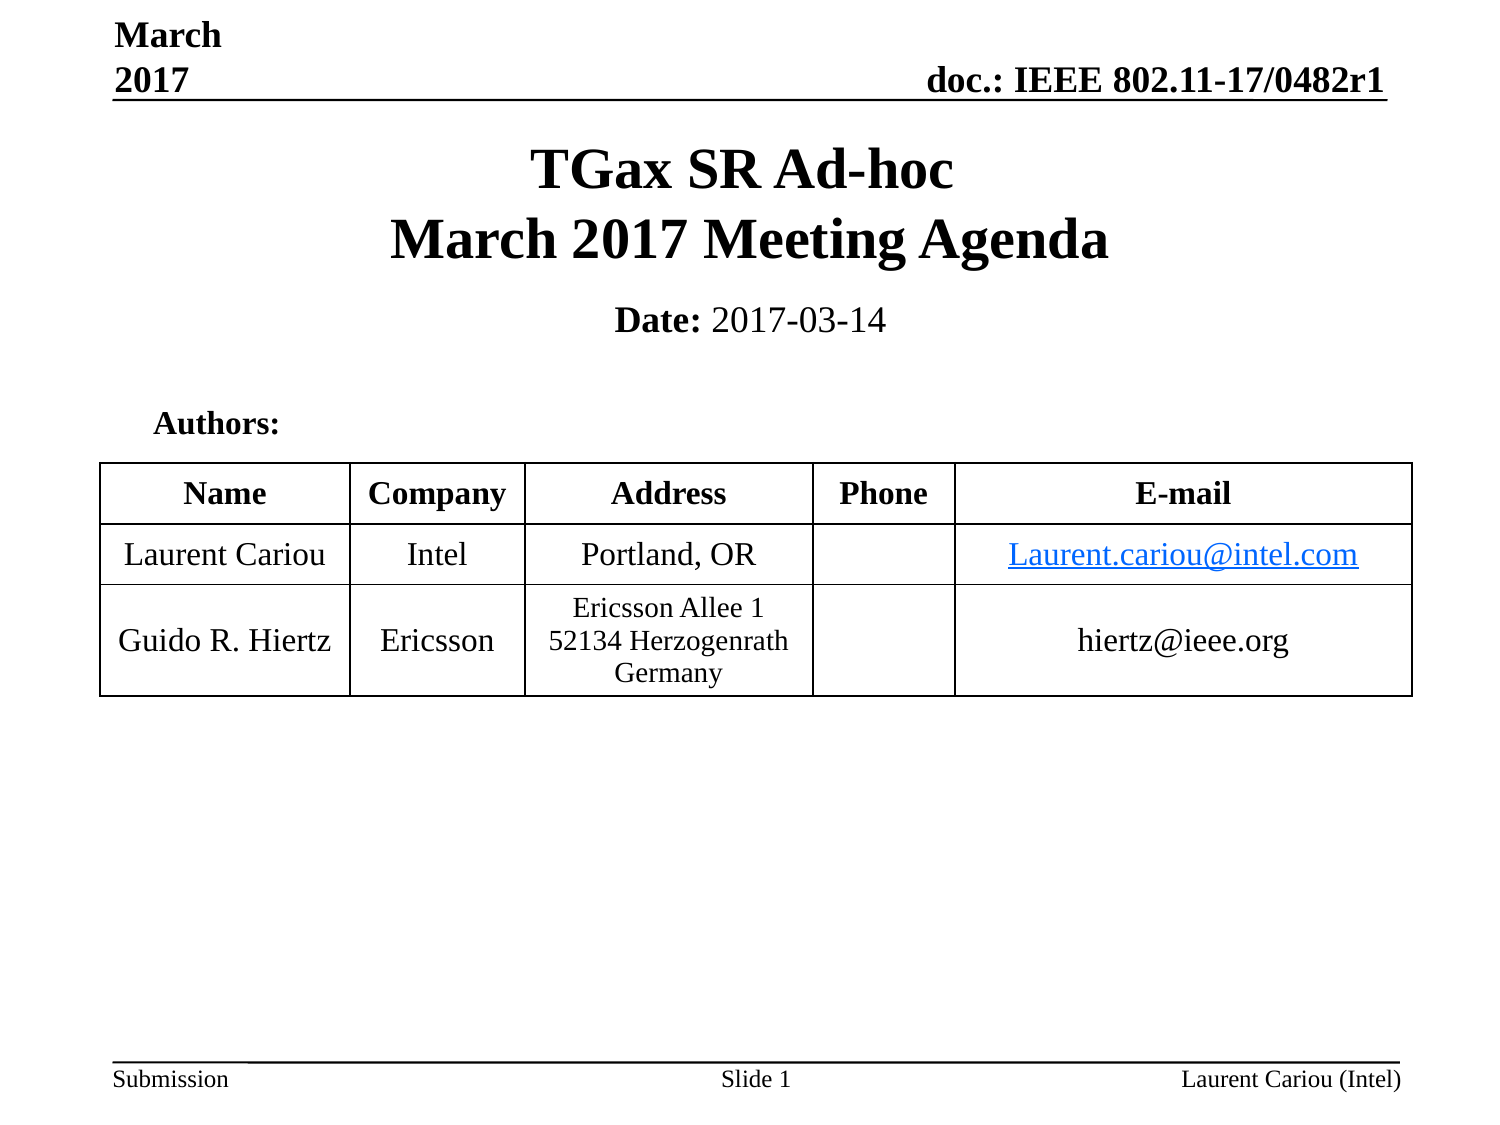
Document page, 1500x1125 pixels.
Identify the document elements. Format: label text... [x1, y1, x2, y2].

list Date: 2017-03-14 [114, 287, 1387, 350]
table_header Company [351, 464, 524, 523]
footer Laurent Cariou (Intel) [1177, 1061, 1402, 1093]
text_box Authors: [137, 393, 376, 456]
table_cell Intel [351, 525, 524, 584]
table_cell [814, 585, 954, 695]
table_header Address [526, 464, 812, 523]
table_cell Ericsson Allee 1 52134 Herzogenrath Germany [526, 585, 812, 695]
slide_number Slide 1 [712, 1061, 800, 1093]
table_header Phone [814, 464, 954, 523]
table_cell Laurent.cariou@intel.com [956, 525, 1411, 584]
table_header Name [101, 464, 349, 523]
table_cell hiertz@ieee.org [956, 585, 1411, 695]
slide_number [114, 54, 265, 101]
table_cell Ericsson [351, 585, 524, 695]
table_cell Laurent Cariou [101, 525, 349, 584]
table_header E-mail [956, 464, 1411, 523]
table_cell [814, 525, 954, 584]
table_cell Guido R. Hiertz [101, 585, 349, 695]
title TGax SR Ad-hoc March 2017 Meeting Agenda [112, 112, 1388, 288]
table_cell Portland, OR [526, 525, 812, 584]
